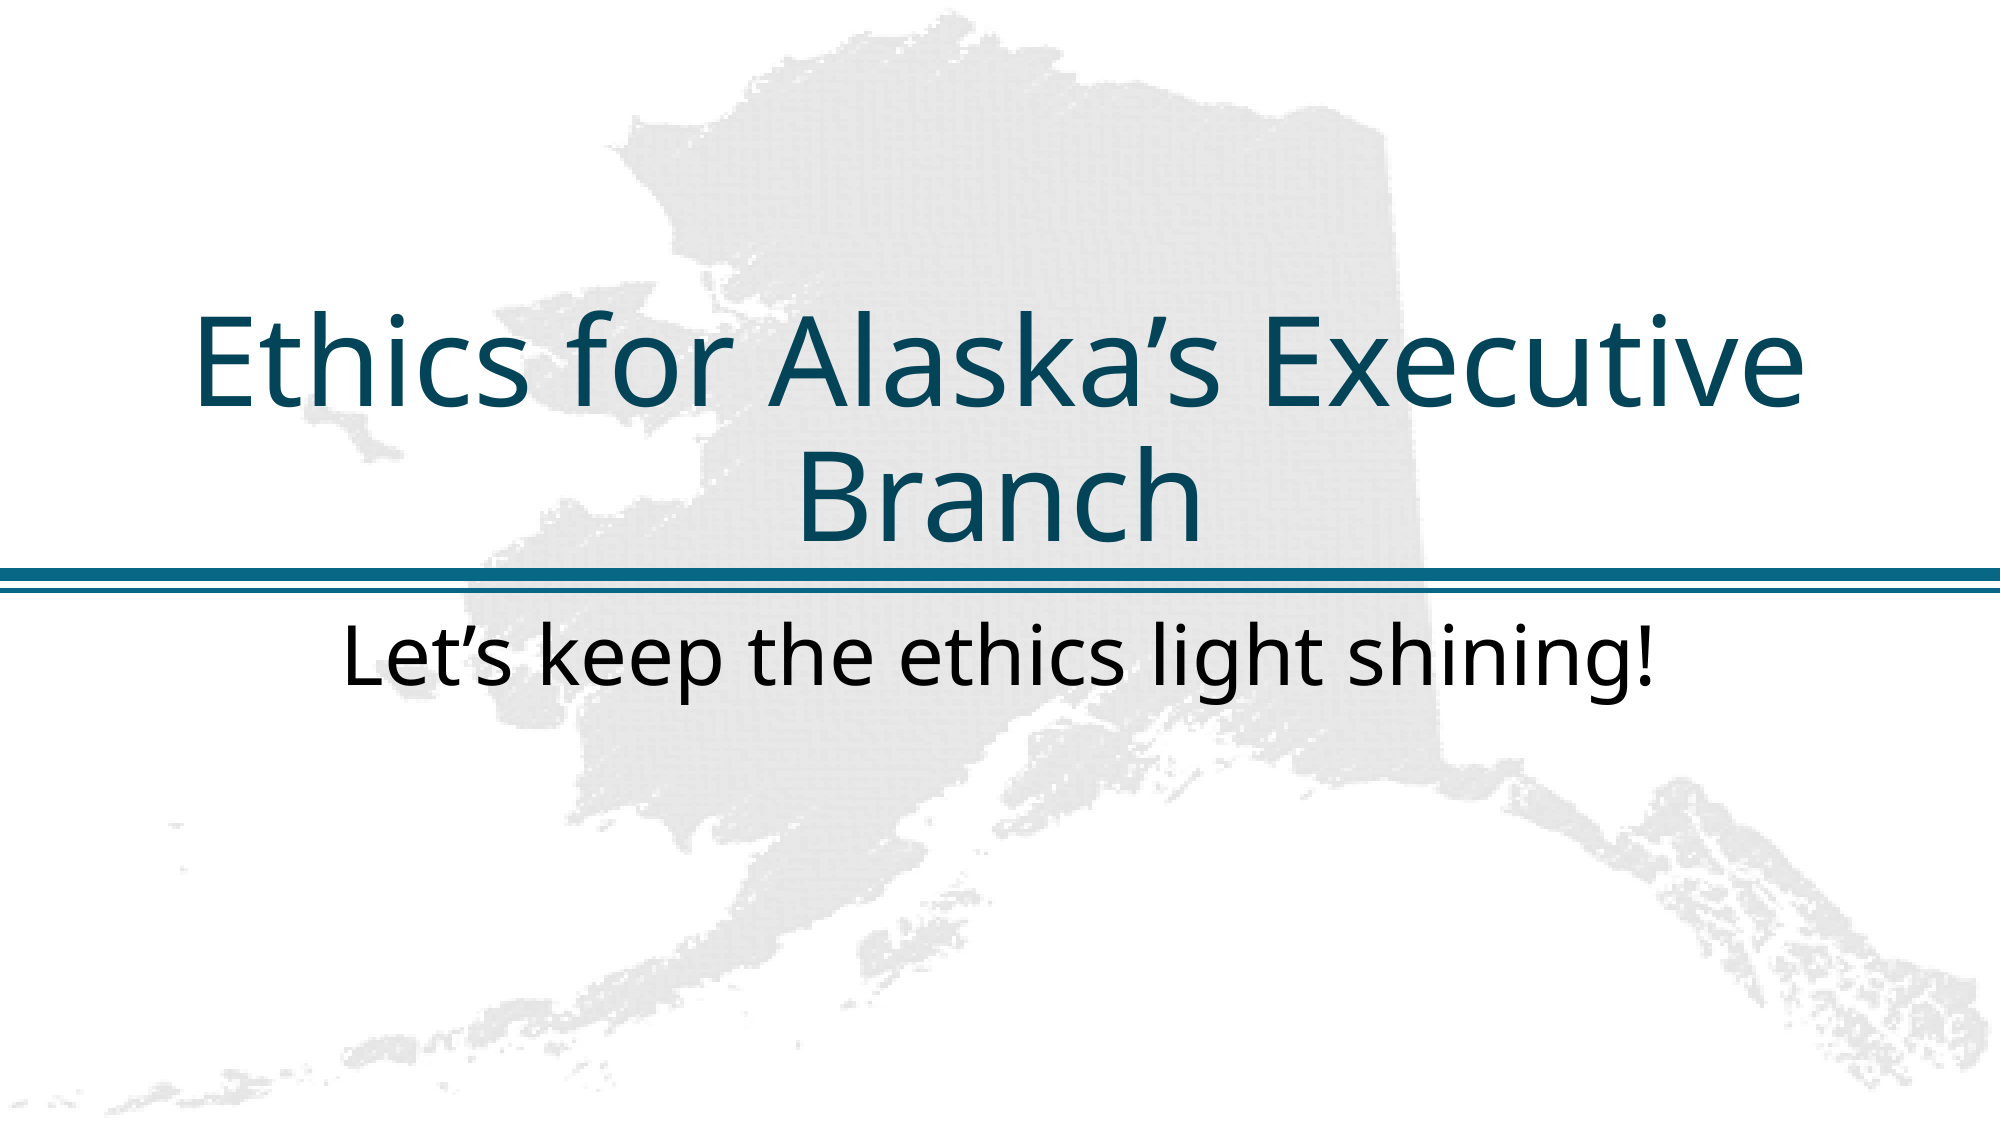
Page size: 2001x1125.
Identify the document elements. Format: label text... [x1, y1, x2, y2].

title Ethics for Alaska’s Executive Branch [0, 184, 2000, 576]
subtitle Let’s keep the ethics light shining! [249, 606, 1750, 863]
